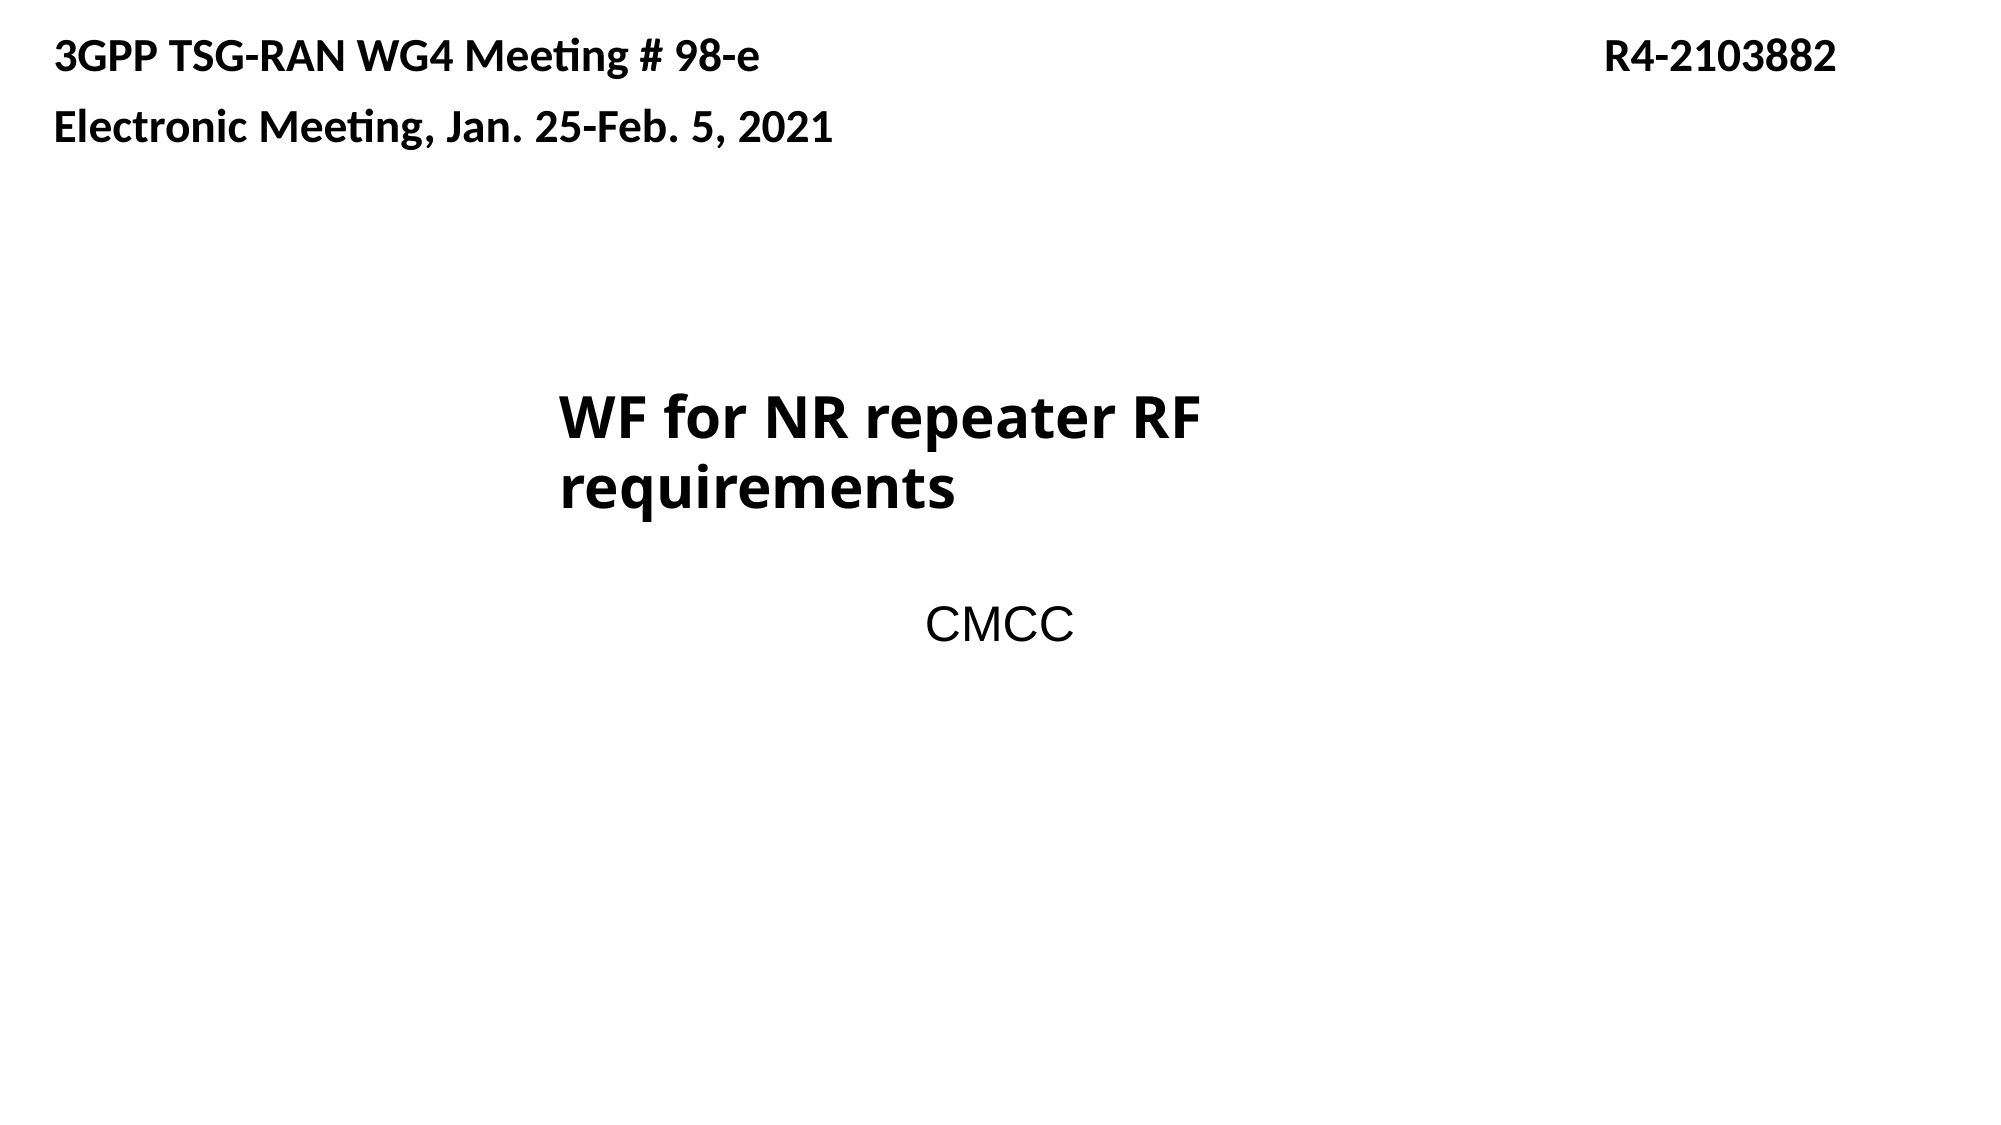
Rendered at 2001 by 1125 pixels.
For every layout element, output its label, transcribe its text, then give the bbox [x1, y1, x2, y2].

title WF for NR repeater RF requirements [544, 348, 1423, 552]
subtitle CMCC [249, 590, 1750, 863]
text_box 3GPP TSG-RAN WG4 Meeting # 98-e R4-2103882 Electronic Meeting, Jan. 25-Feb. 5, 2021 [38, 22, 1945, 174]
